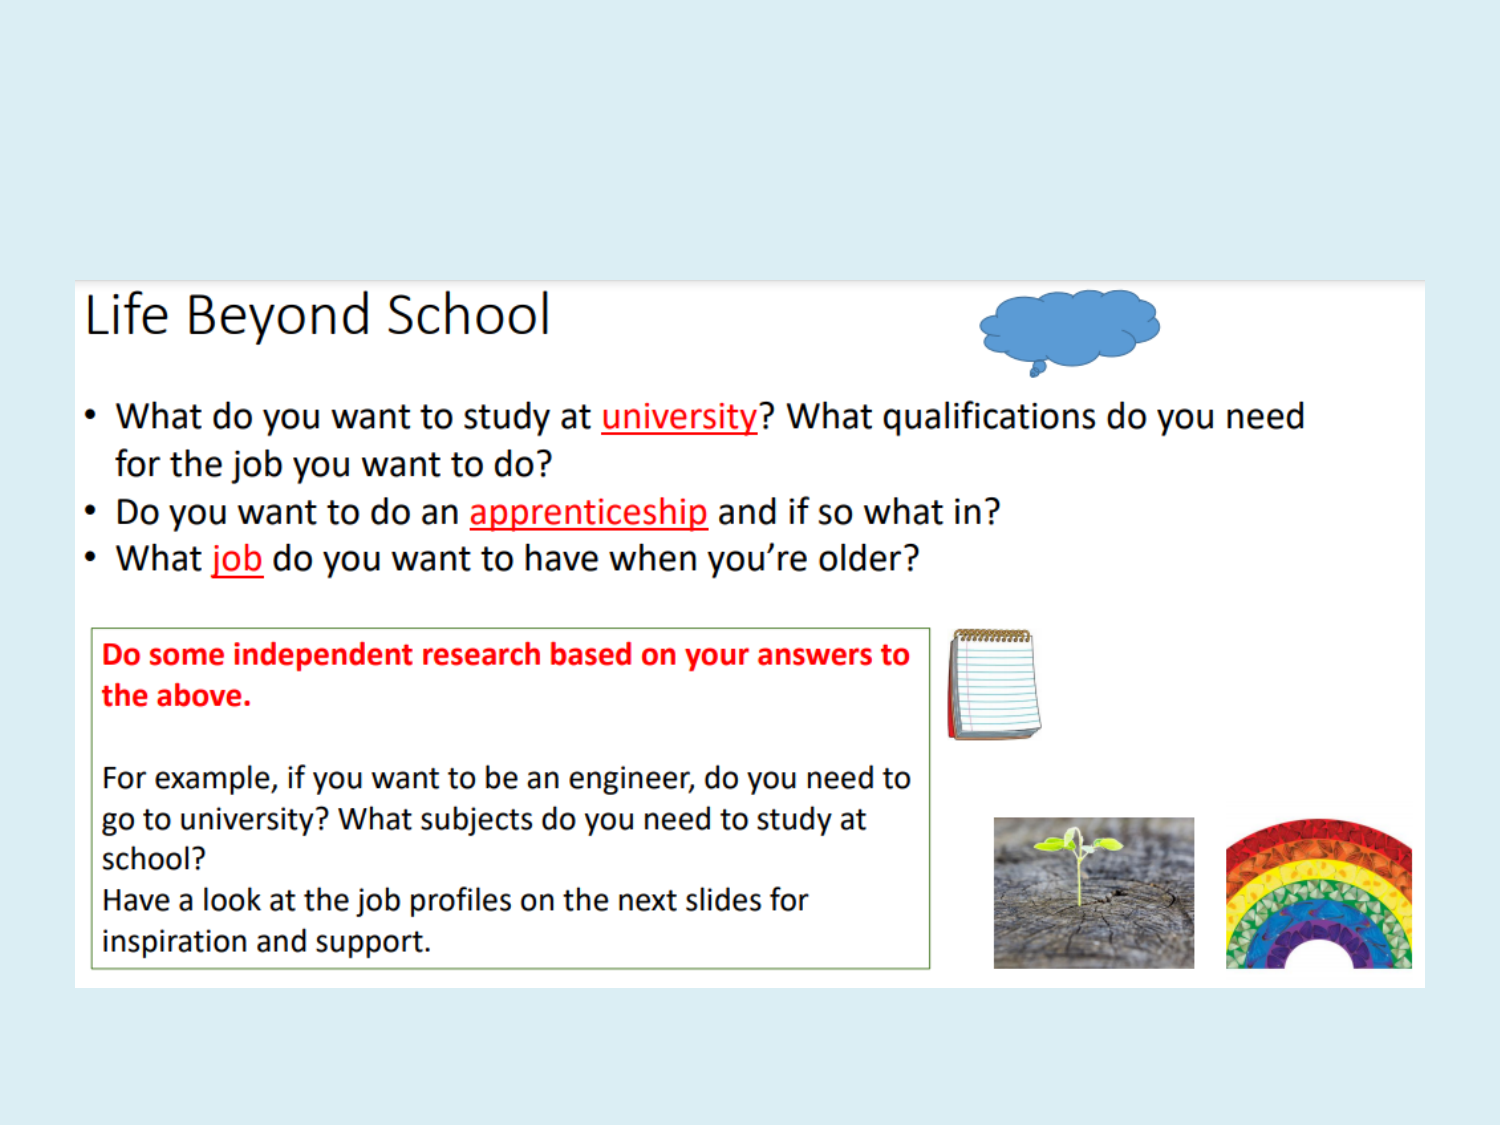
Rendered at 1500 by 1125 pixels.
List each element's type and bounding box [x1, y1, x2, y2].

list [74, 279, 1426, 988]
